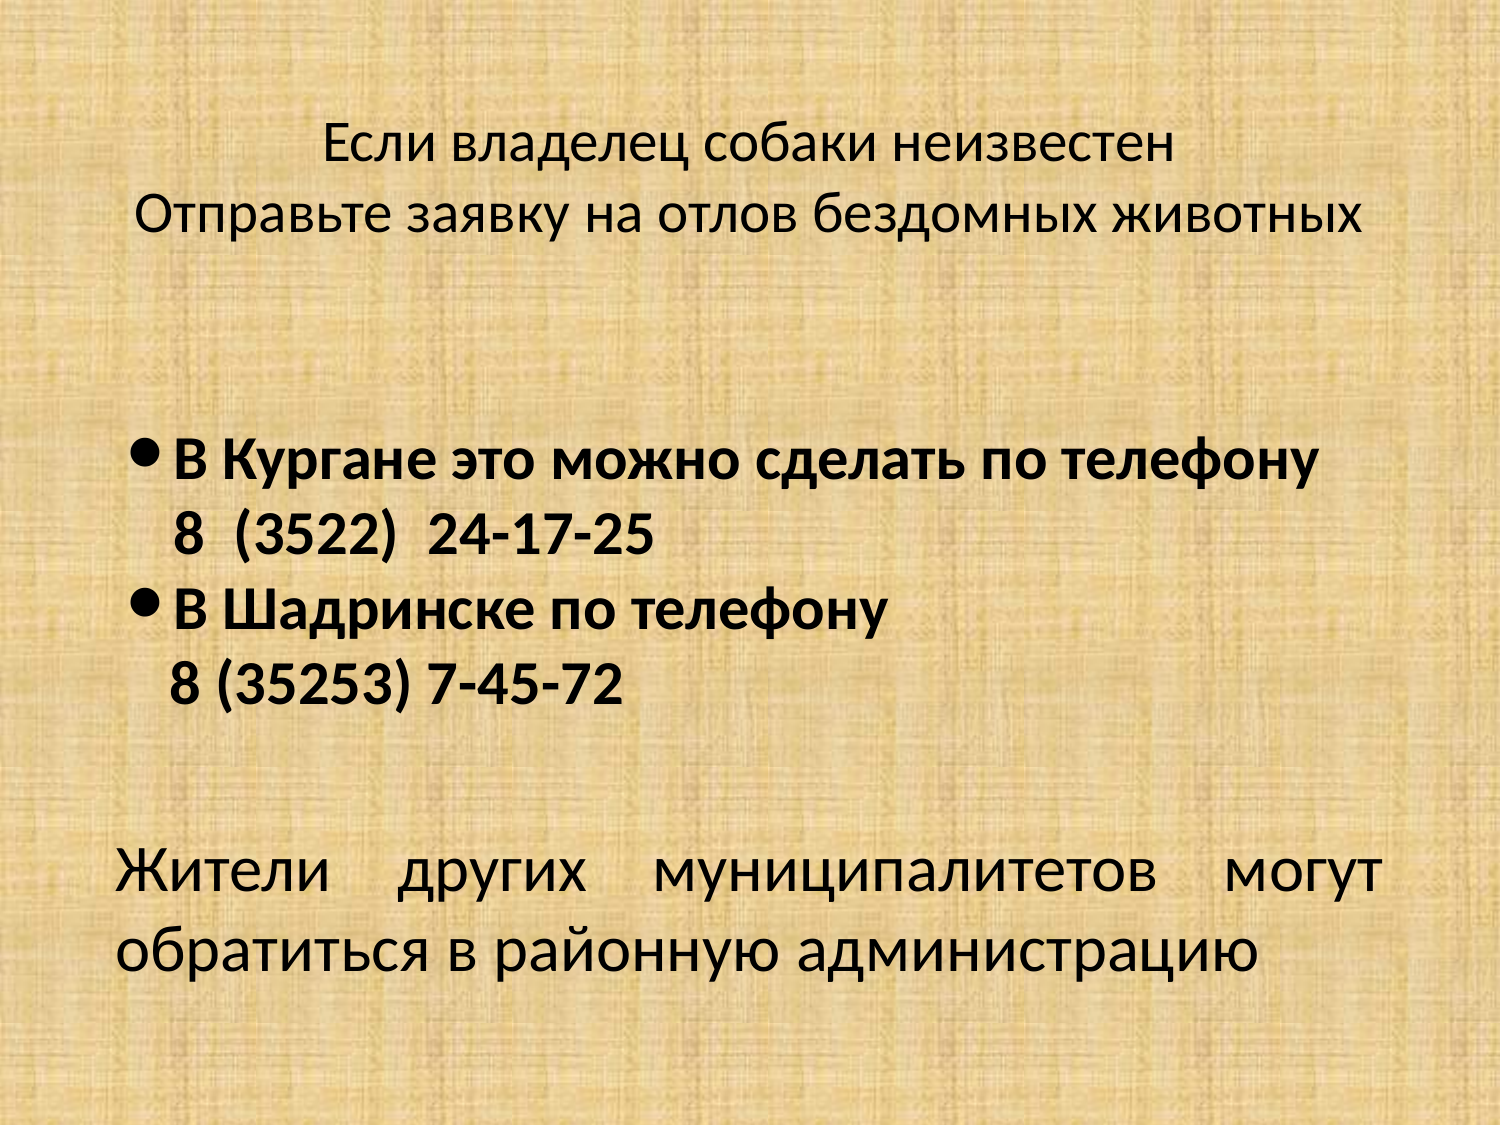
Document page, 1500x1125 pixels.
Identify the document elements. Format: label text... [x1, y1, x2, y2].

text_box Жители других муниципалитетов могут обратиться в районную администрацию [100, 810, 1400, 998]
text_box В Кургане это можно сделать по телефону 8 (3522) 24-17-25 В Шадринске по телефону 8 (35253) 7-45-72 [112, 409, 1388, 725]
picture [0, 0, 1500, 1125]
title Если владелец собаки неизвестен Отправьте заявку на отлов бездомных животных [100, 79, 1400, 268]
